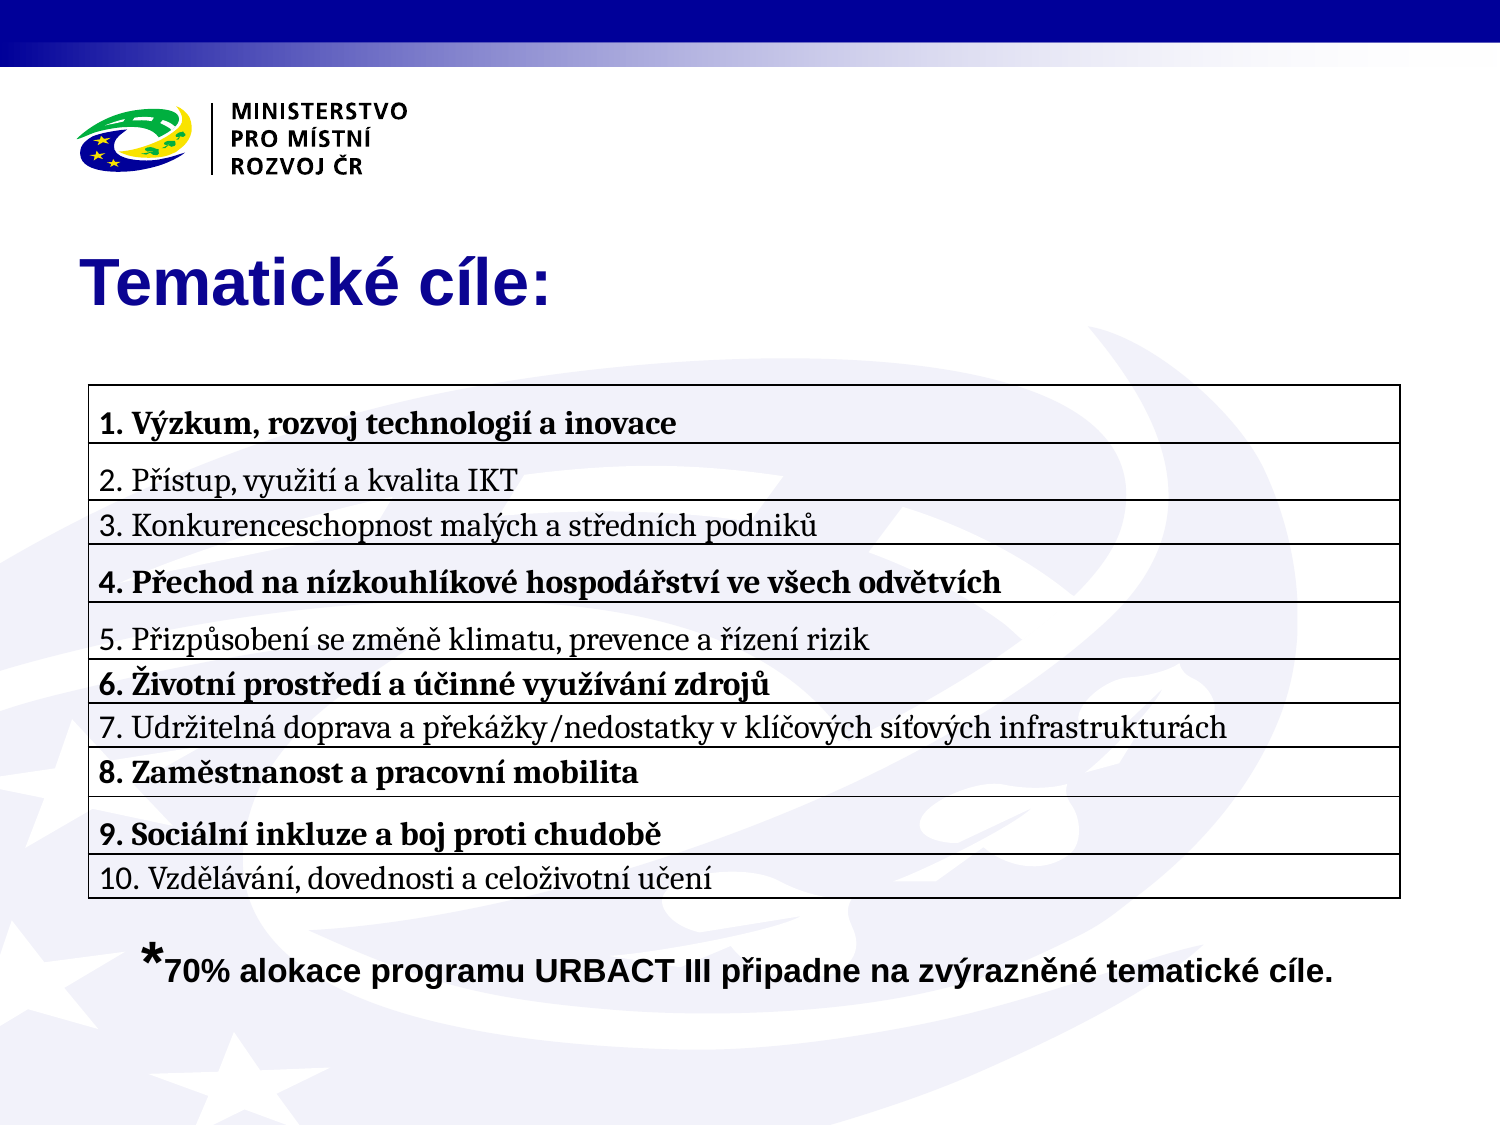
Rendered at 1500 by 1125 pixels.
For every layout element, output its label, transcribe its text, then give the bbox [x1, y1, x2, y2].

table_cell 8. Zaměstnanost a pracovní mobilita [89, 748, 1399, 796]
table_cell 4. Přechod na nízkouhlíkové hospodářství ve všech odvětvích [89, 545, 1399, 601]
text_box *70% alokace programu URBACT III připadne na zvýrazněné tematické cíle. [53, 917, 1424, 1002]
table_cell 10. Vzdělávání, dovednosti a celoživotní učení [89, 855, 1399, 897]
table_cell 5. Přizpůsobení se změně klimatu, prevence a řízení rizik [89, 603, 1399, 658]
table_cell 3. Konkurenceschopnost malých a středních podniků [89, 501, 1399, 543]
table_cell 2. Přístup, využití a kvalita IKT [89, 444, 1399, 499]
table_cell 9. Sociální inkluze a boj proti chudobě [89, 797, 1399, 853]
table_header 1. Výzkum, rozvoj technologií a inovace [89, 386, 1399, 442]
table_cell 6. Životní prostředí a účinné využívání zdrojů [89, 660, 1399, 702]
title Tematické cíle: [64, 231, 1425, 315]
table_cell 7. Udržitelná doprava a překážky/nedostatky v klíčových síťových infrastrukturách [89, 704, 1399, 746]
